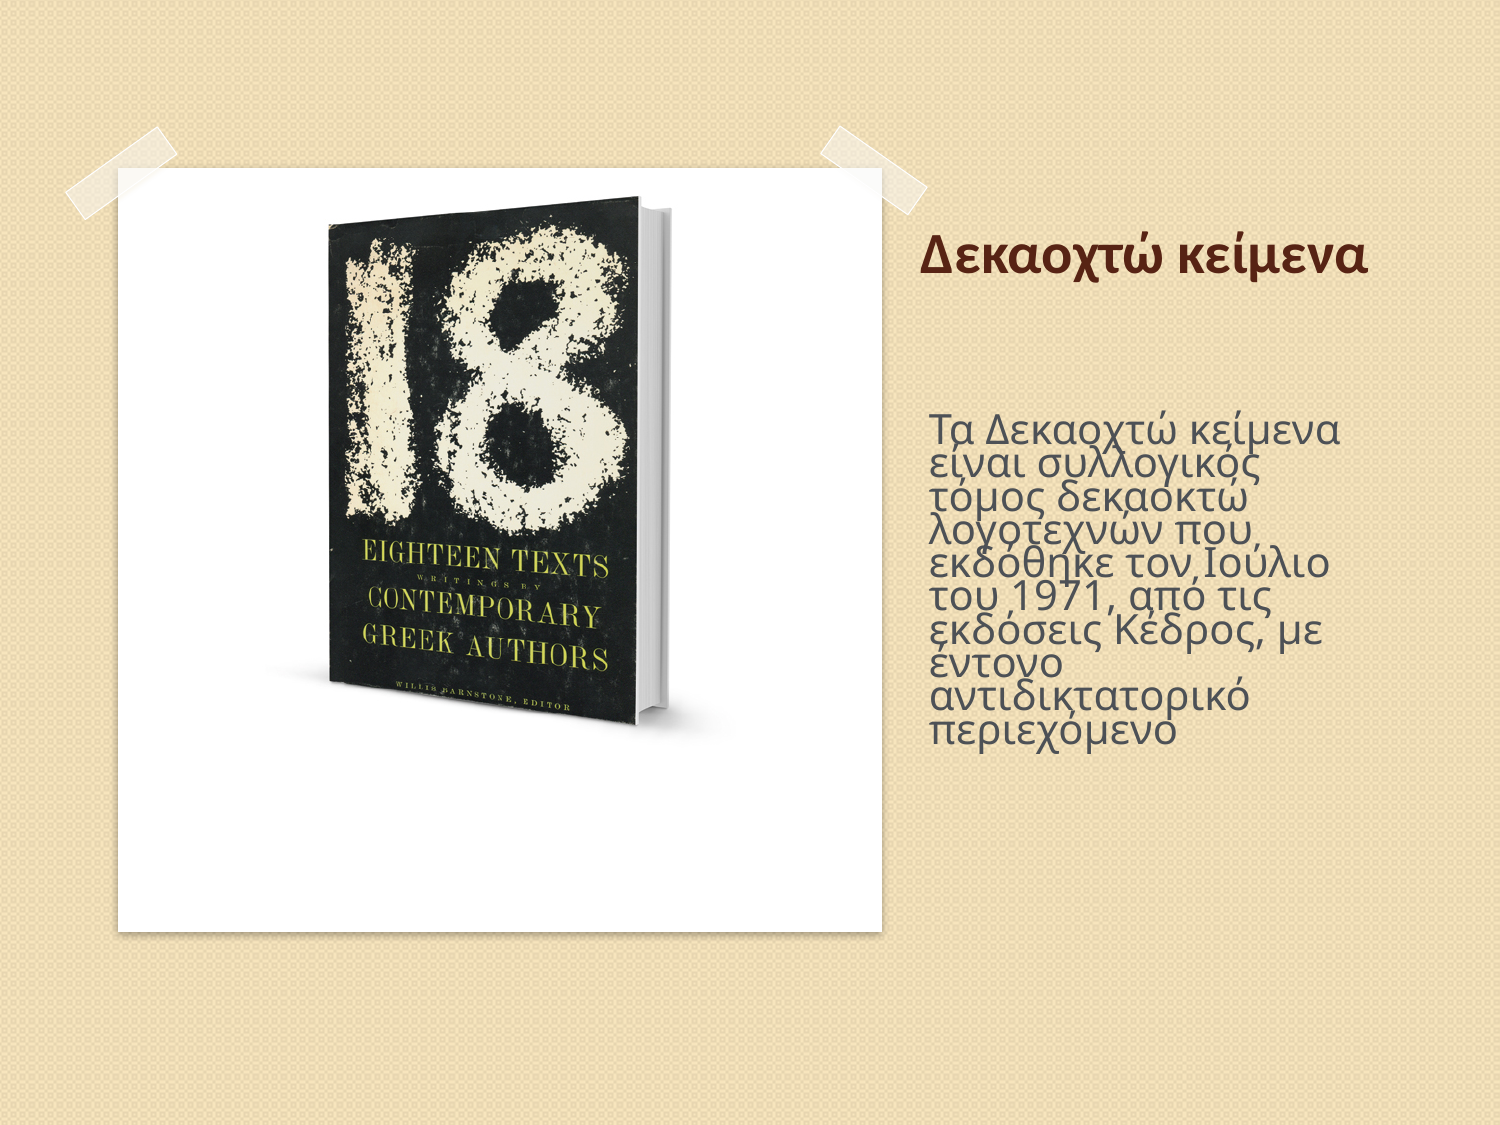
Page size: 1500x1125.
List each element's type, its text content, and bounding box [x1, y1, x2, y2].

list Τα Δεκαοχτώ κείμενα είναι συλλογικός τόμος δεκαοκτώ λογοτεχνών που εκδόθηκε τον Ιούλιο του 1971, από τις εκδόσεις Κέδρος, με έντονο αντιδικτατορικό περιεχόμενο [914, 398, 1383, 774]
title Δεκαοχτώ κείμενα [884, 187, 1407, 293]
picture [137, 187, 863, 765]
